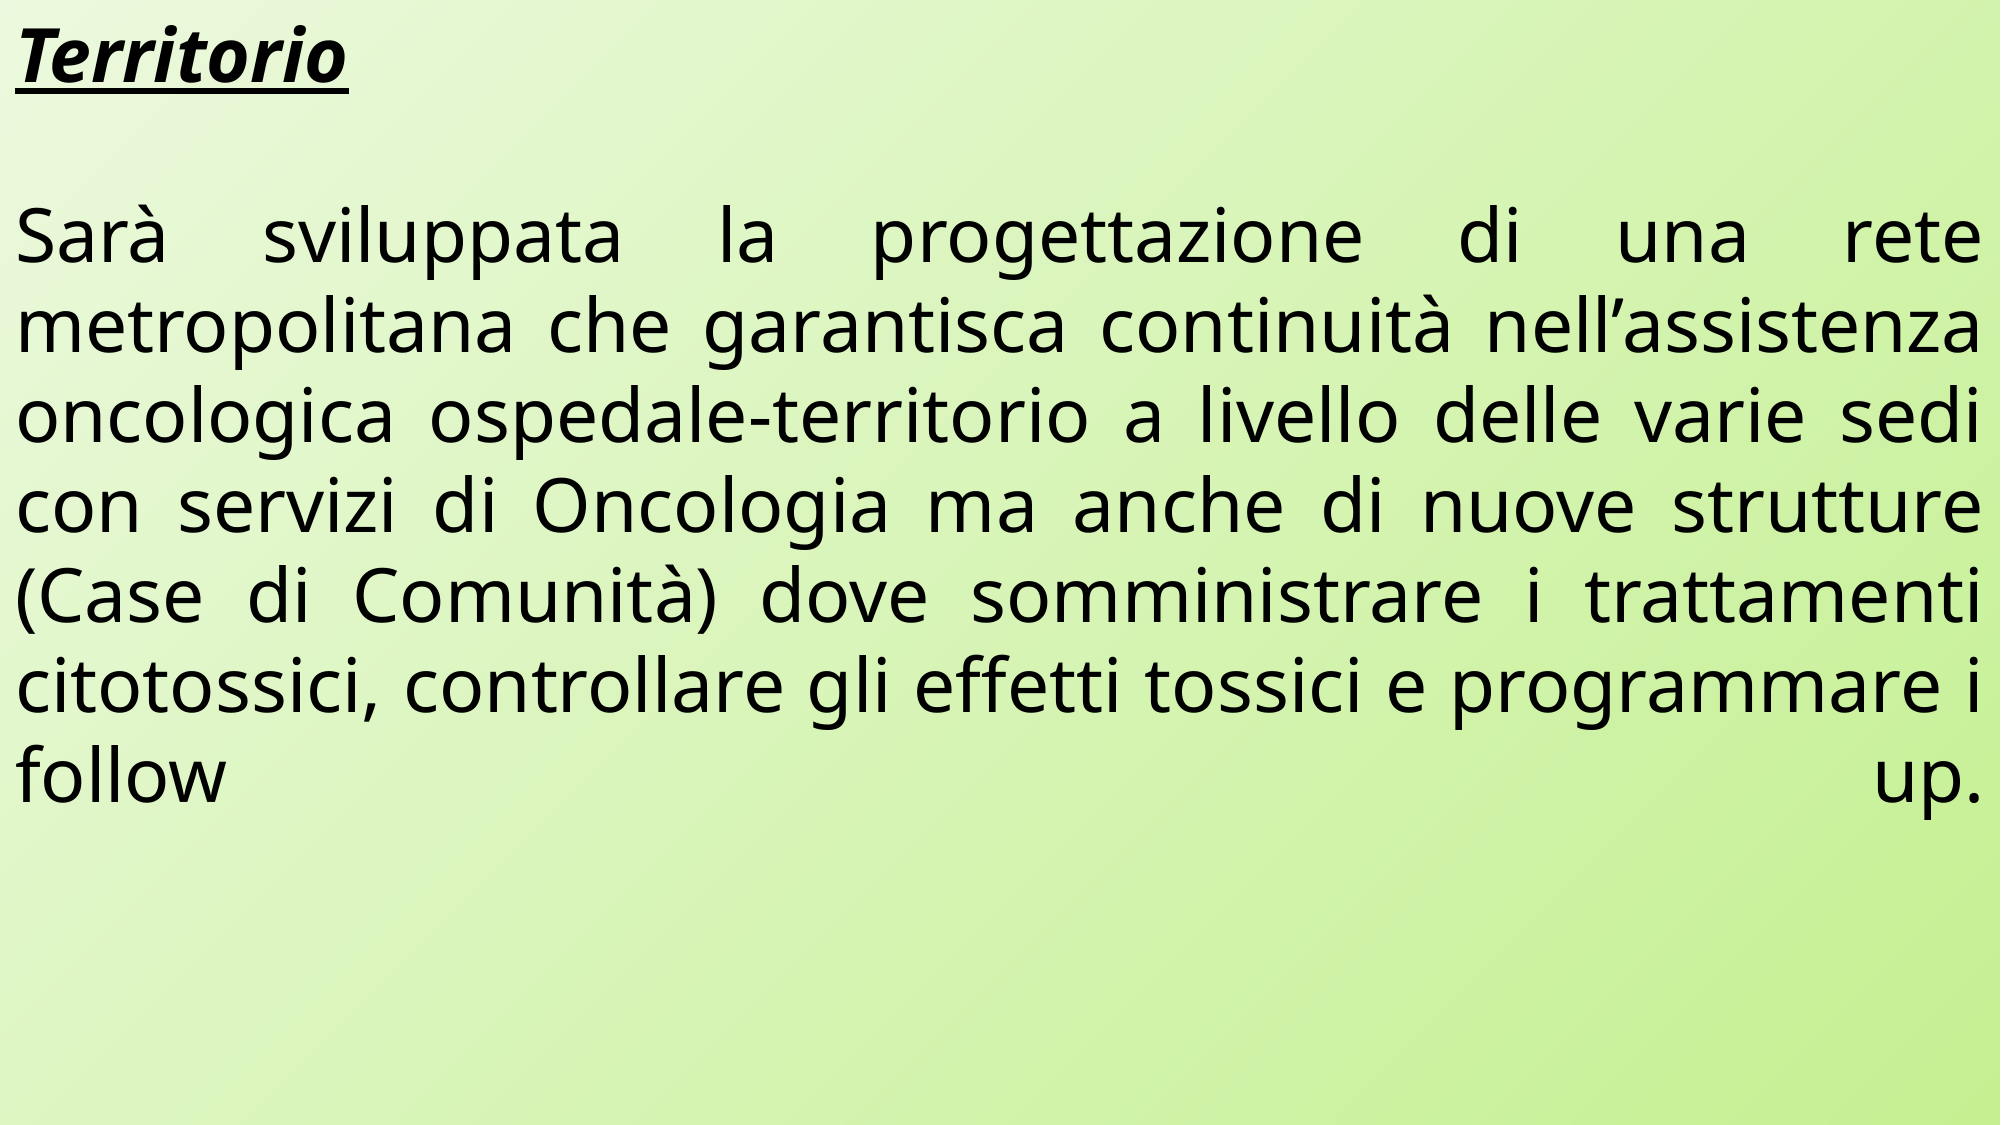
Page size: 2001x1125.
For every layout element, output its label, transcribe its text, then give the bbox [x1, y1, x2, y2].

title Territorio Sarà sviluppata la progettazione di una rete metropolitana che garantisca continuità nell’assistenza oncologica ospedale-territorio a livello delle varie sedi con servizi di Oncologia ma anche di nuove strutture (Case di Comunità) dove somministrare i trattamenti citotossici, controllare gli effetti tossici e programmare i follow up. [0, 0, 2000, 1125]
